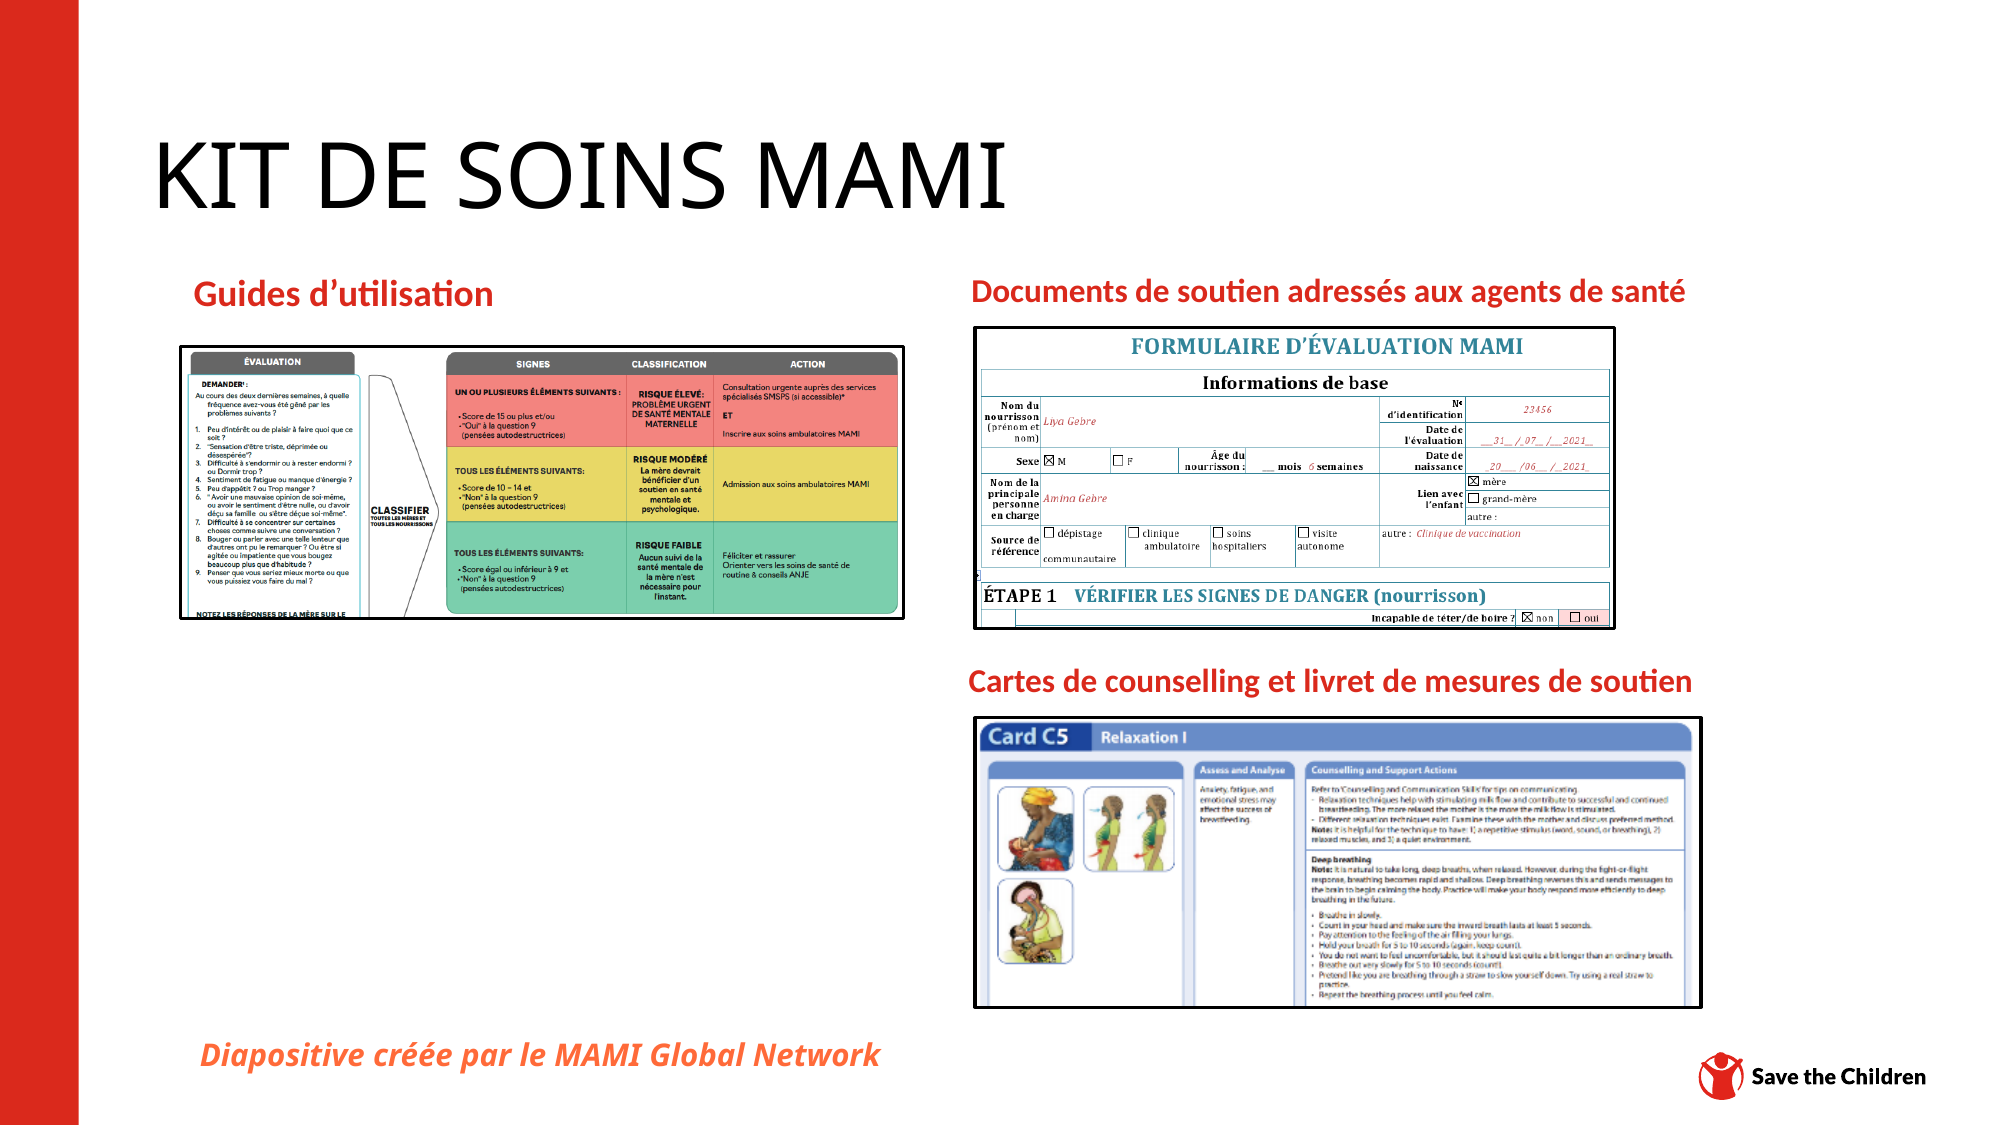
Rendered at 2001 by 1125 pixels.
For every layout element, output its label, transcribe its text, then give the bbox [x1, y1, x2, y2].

title KIT DE SOINS MAMI [136, 104, 1700, 254]
text_box Guides d’utilisation [182, 268, 556, 325]
text_box Cartes de counselling et livret de mesures de soutien [957, 658, 1738, 690]
text_box Diapositive créée par le MAMI Global Network [199, 1035, 882, 1073]
text_box Plateforme de contenu : CH1304412 [999, 1079, 1772, 1125]
picture [182, 347, 903, 618]
text_box Documents de soutien adressés aux agents de santé [959, 268, 1794, 325]
picture [976, 719, 1700, 1006]
picture [976, 328, 1614, 628]
